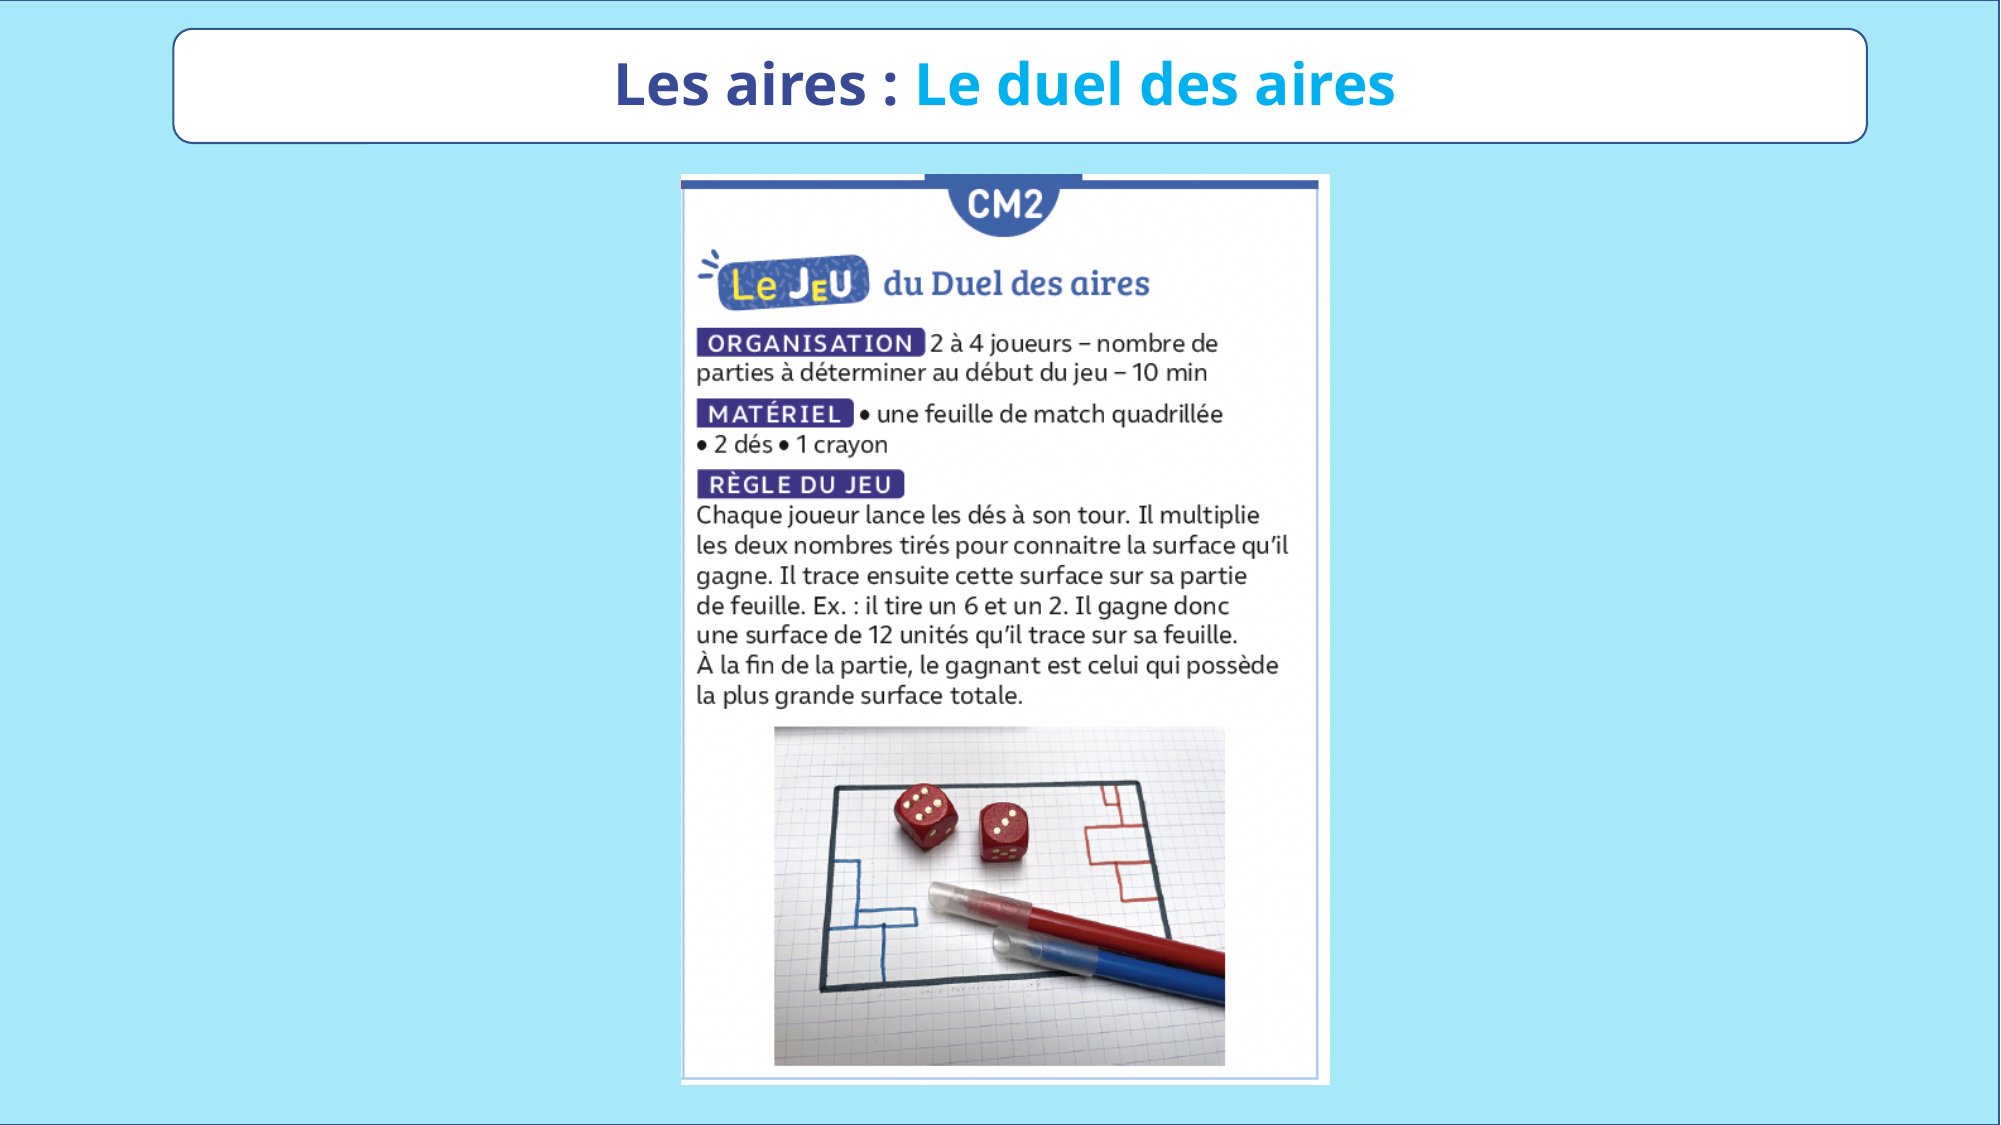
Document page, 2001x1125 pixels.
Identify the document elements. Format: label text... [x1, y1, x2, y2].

footer www.maitresseherisson.com [662, 1042, 1338, 1103]
text_box [0, 0, 2000, 1125]
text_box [173, 28, 1867, 143]
picture [681, 174, 1330, 1085]
